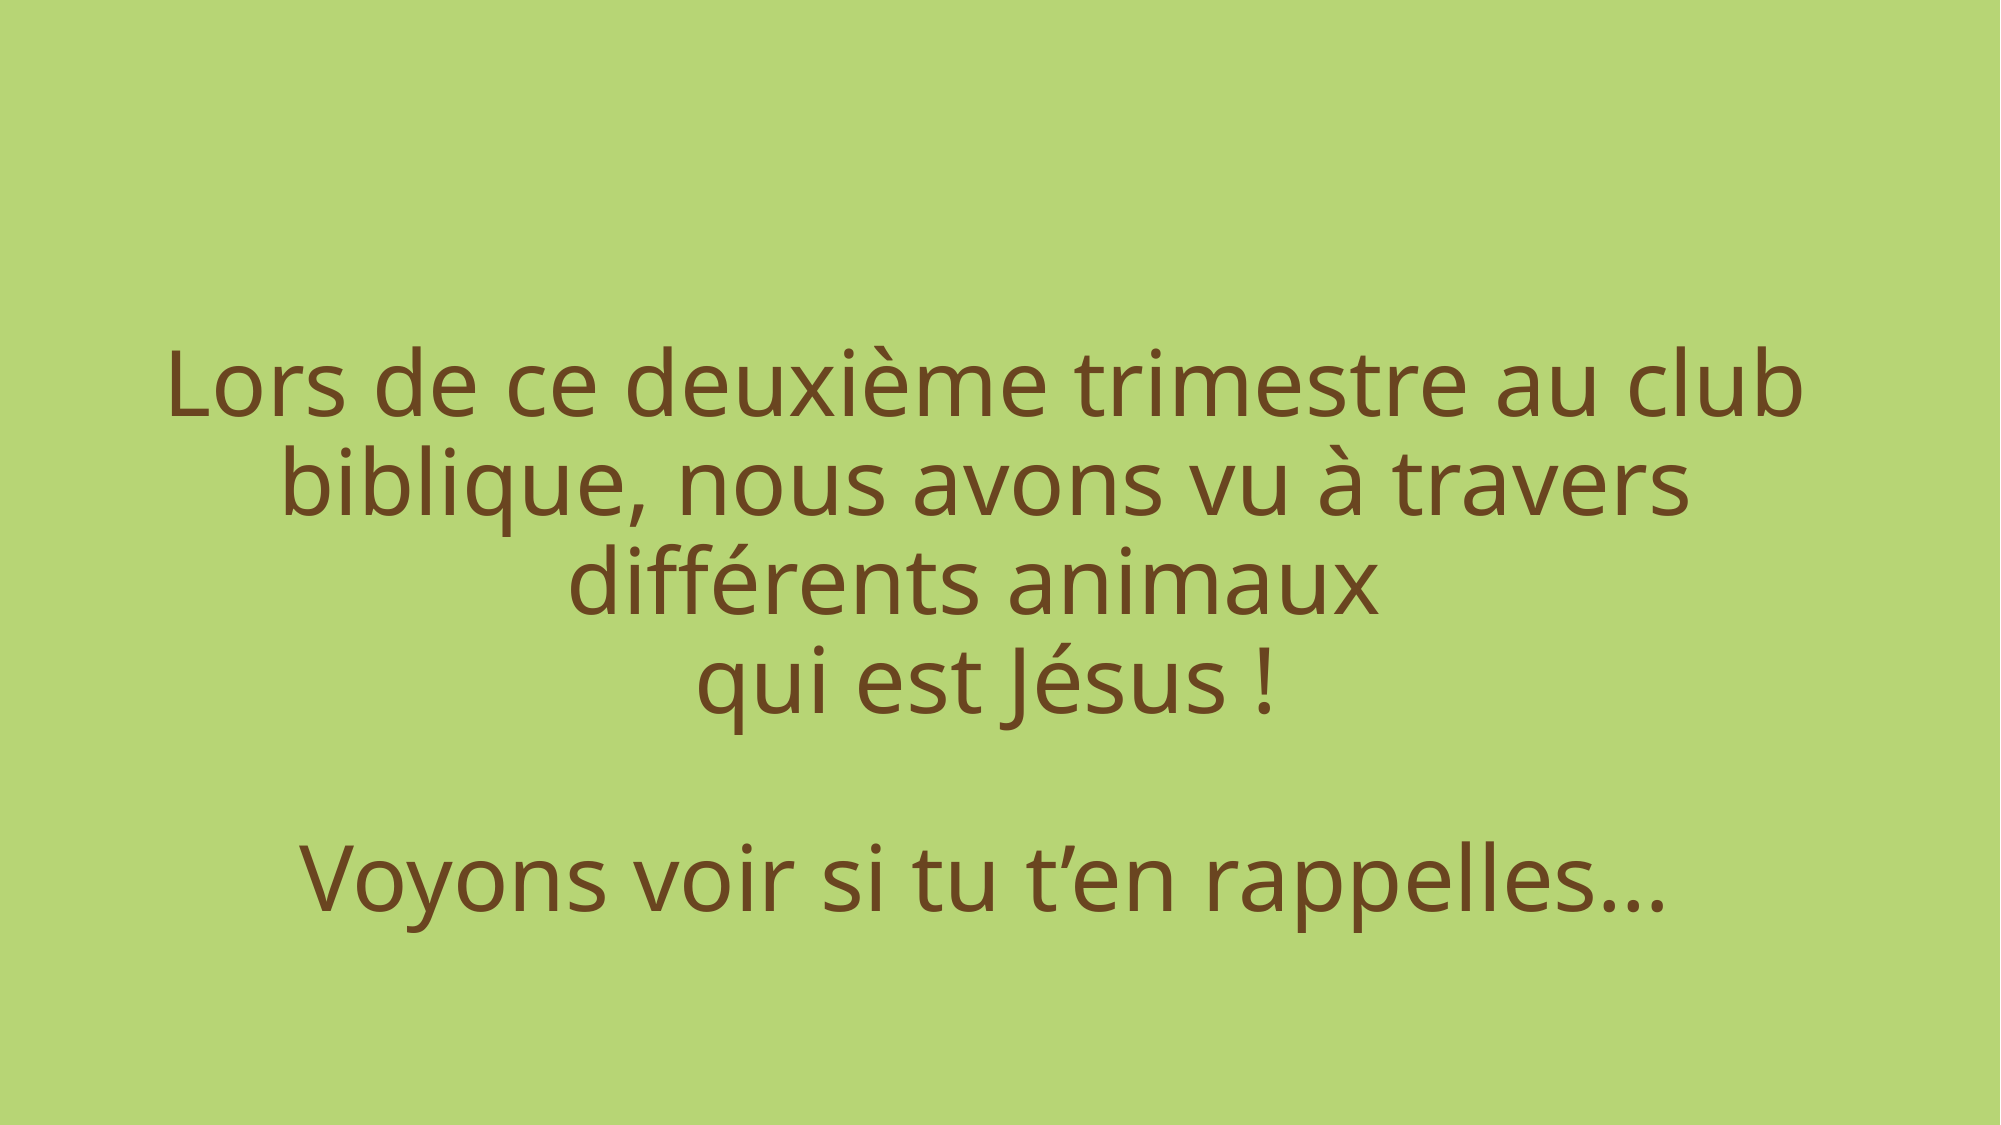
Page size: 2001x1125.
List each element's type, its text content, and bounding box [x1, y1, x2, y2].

title Lors de ce deuxième trimestre au club biblique, nous avons vu à travers différents animaux qui est Jésus ! Voyons voir si tu t’en rappelles… [79, 510, 1893, 939]
